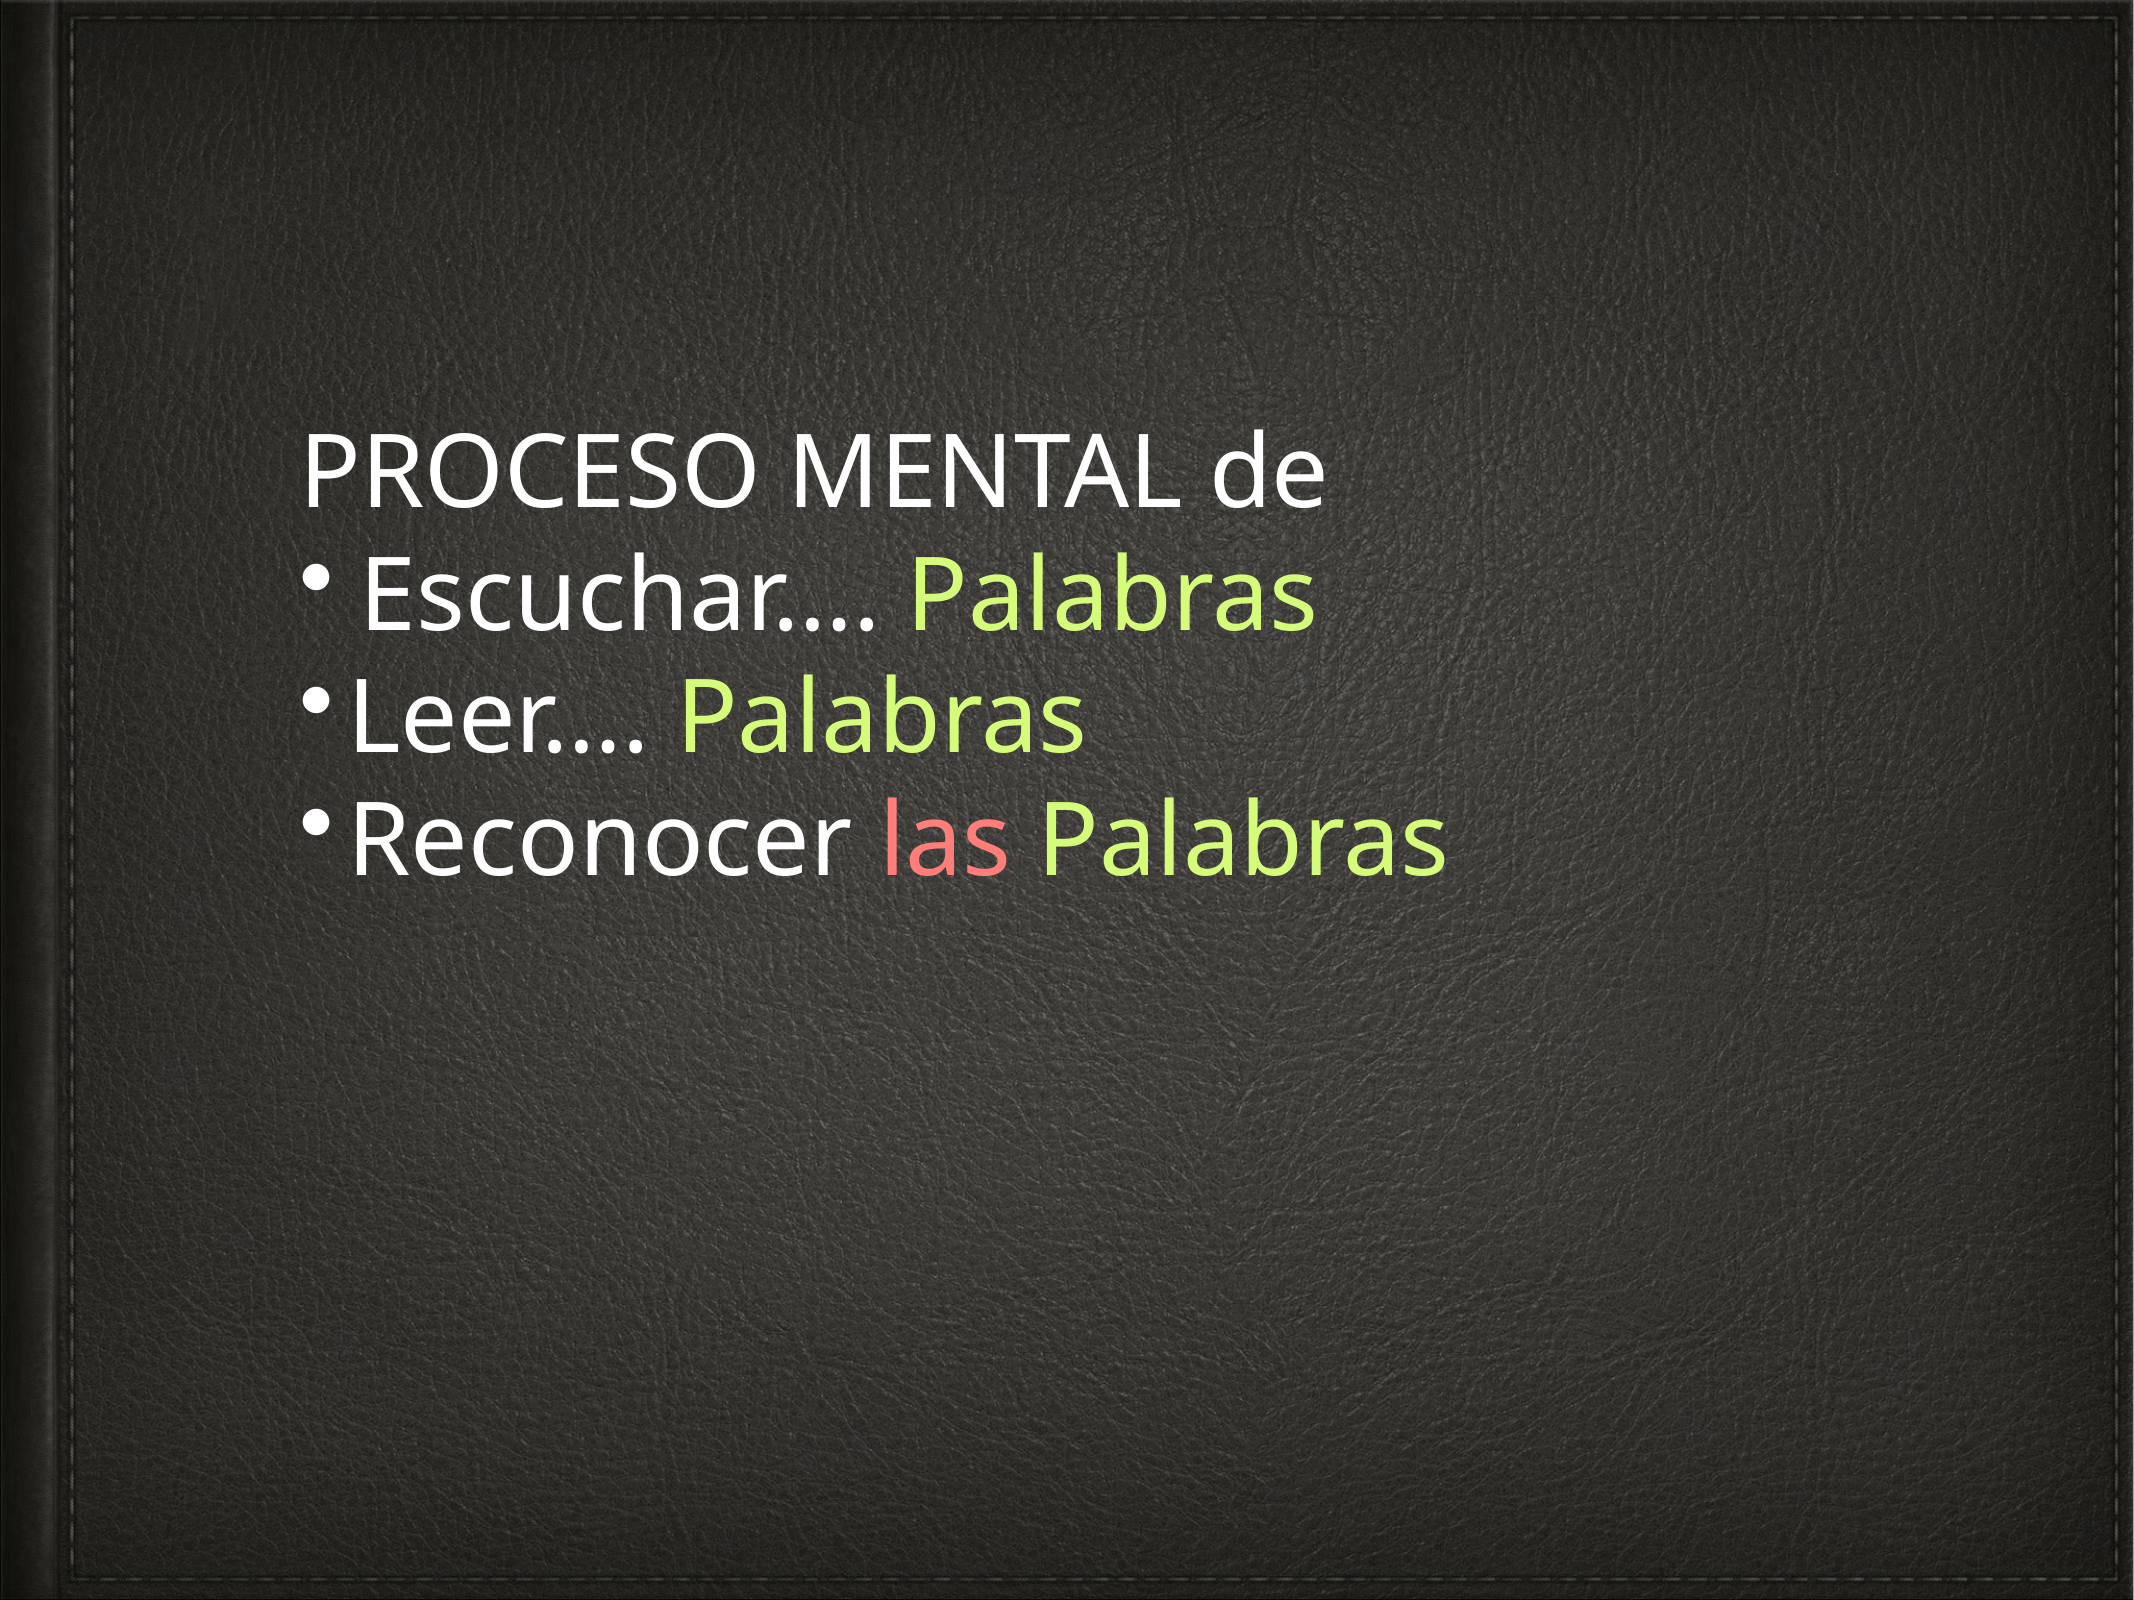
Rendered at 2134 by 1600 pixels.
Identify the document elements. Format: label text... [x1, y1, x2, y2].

picture [0, 0, 2134, 1600]
text_box PROCESO MENTAL de Escuchar…. Palabras Leer…. Palabras Reconocer las Palabras [291, 342, 1843, 904]
